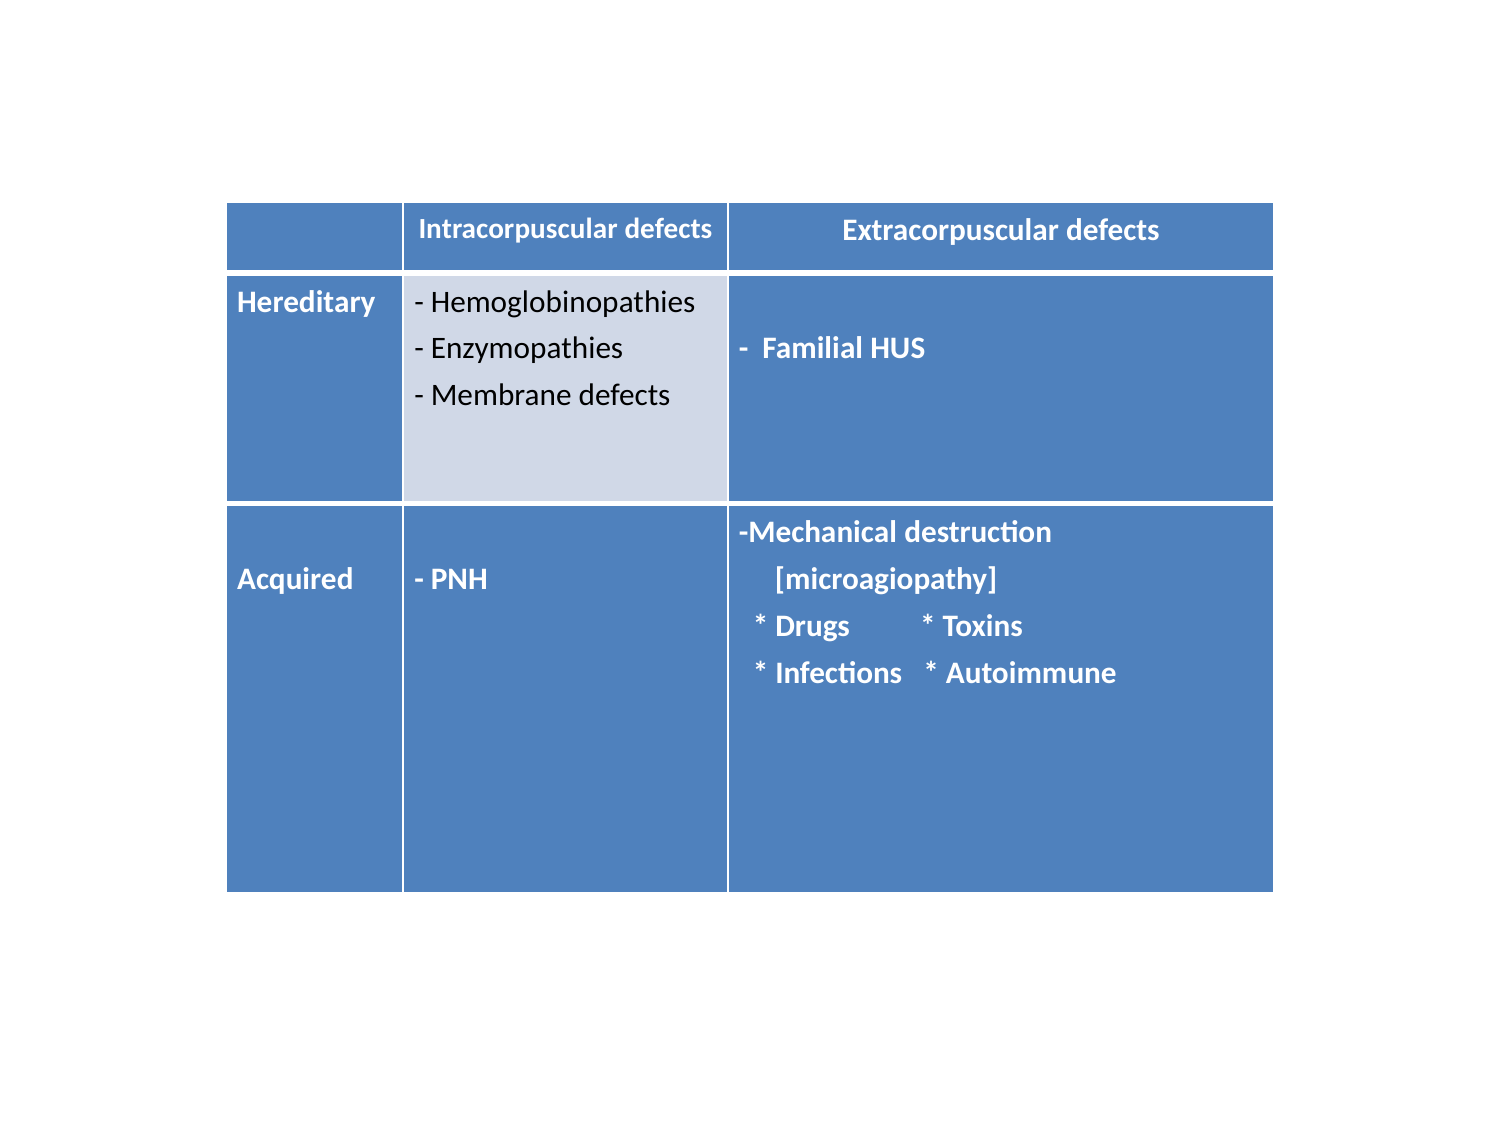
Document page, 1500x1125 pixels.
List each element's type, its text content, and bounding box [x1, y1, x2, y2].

table_header Intracorpuscular defects [404, 203, 727, 270]
table_cell - Familial HUS [729, 276, 1273, 501]
table_cell - Hemoglobinopathies - Enzymopathies - Membrane defects [404, 276, 727, 501]
table_cell -Mechanical destruction [microagiopathy] * Drugs * Toxins * Infections * Autoimmune [729, 506, 1273, 892]
table_cell - PNH [404, 506, 727, 892]
table_cell Hereditary [227, 276, 402, 501]
table_cell Acquired [227, 506, 402, 892]
table_header Extracorpuscular defects [729, 203, 1273, 270]
table_header [227, 203, 402, 270]
